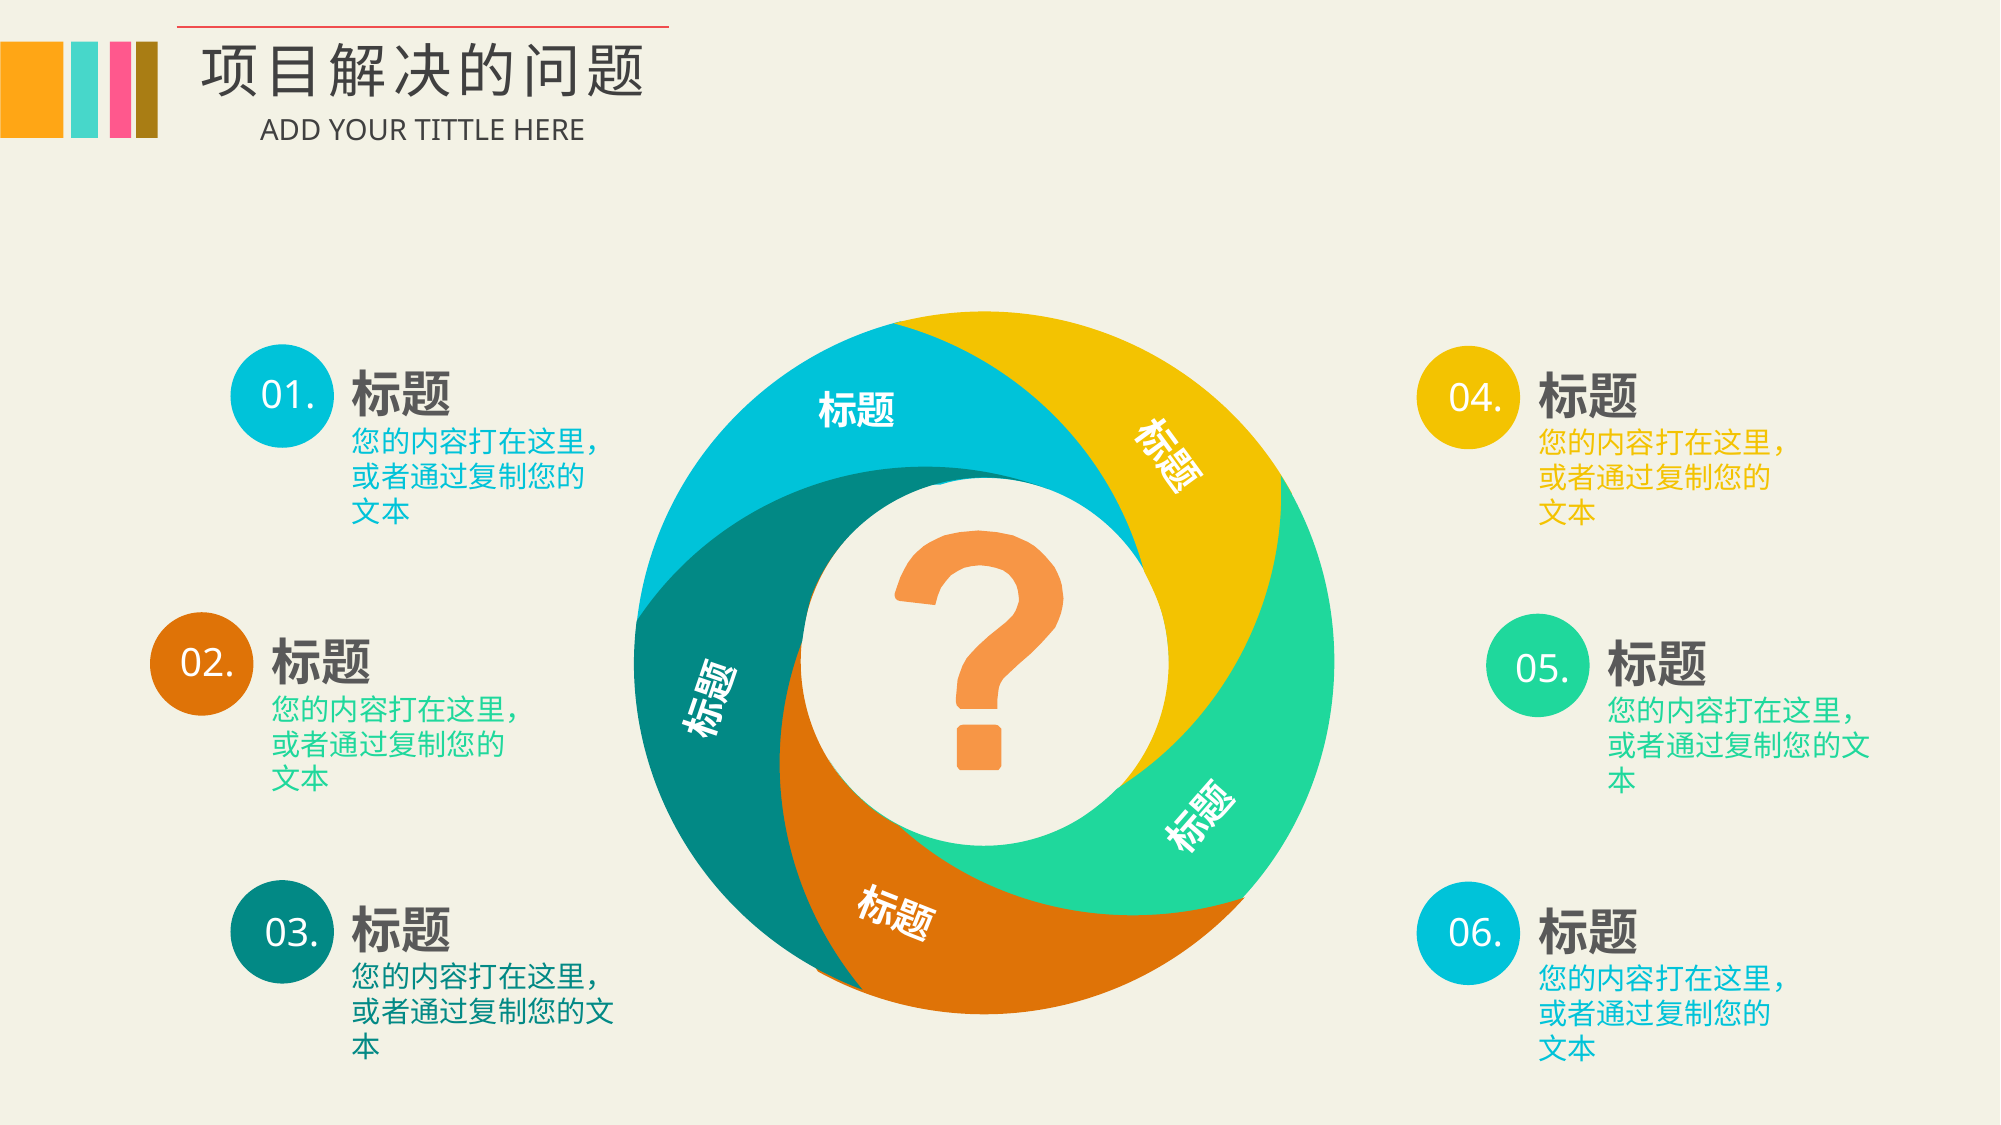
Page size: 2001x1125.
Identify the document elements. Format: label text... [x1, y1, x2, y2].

text_box 标题 [835, 863, 1024, 987]
text_box 标题 [1140, 703, 1305, 878]
text_box 项目解决的问题 [105, 26, 741, 112]
text_box [637, 323, 1142, 619]
text_box [147, 610, 248, 718]
text_box 02. [165, 630, 255, 692]
text_box [1414, 343, 1513, 452]
text_box 05. [1500, 635, 1590, 698]
text_box 01. [245, 362, 336, 424]
text_box [633, 466, 1049, 990]
text_box ADD YOUR TITTLE HERE [141, 104, 704, 154]
text_box [228, 342, 329, 450]
text_box 04. [1433, 365, 1523, 428]
text_box 标题 您的内容打在这里，或者通过复制您的文本 [337, 891, 639, 1071]
text_box 标题 [662, 571, 779, 760]
text_box [894, 530, 1064, 709]
text_box [865, 475, 1335, 915]
text_box 03. [249, 900, 339, 962]
text_box 标题 您的内容打在这里，或者通过复制您的文本 [1523, 357, 1816, 537]
text_box 标题 您的内容打在这里，或者通过复制您的文本 [337, 355, 612, 536]
text_box 标题 您的内容打在这里，或者通过复制您的文本 [1523, 892, 1816, 1073]
text_box [228, 878, 327, 986]
text_box [893, 311, 1282, 786]
text_box [780, 645, 1245, 1015]
text_box 06. [1433, 900, 1523, 962]
text_box 标题 [803, 377, 982, 440]
text_box 标题 您的内容打在这里，或者通过复制您的文本 [256, 623, 540, 804]
text_box 标题 您的内容打在这里，或者通过复制您的文本 [1592, 624, 1886, 805]
text_box [1484, 611, 1583, 720]
text_box [956, 724, 1002, 771]
text_box [1414, 879, 1514, 988]
text_box 标题 [1113, 393, 1268, 574]
